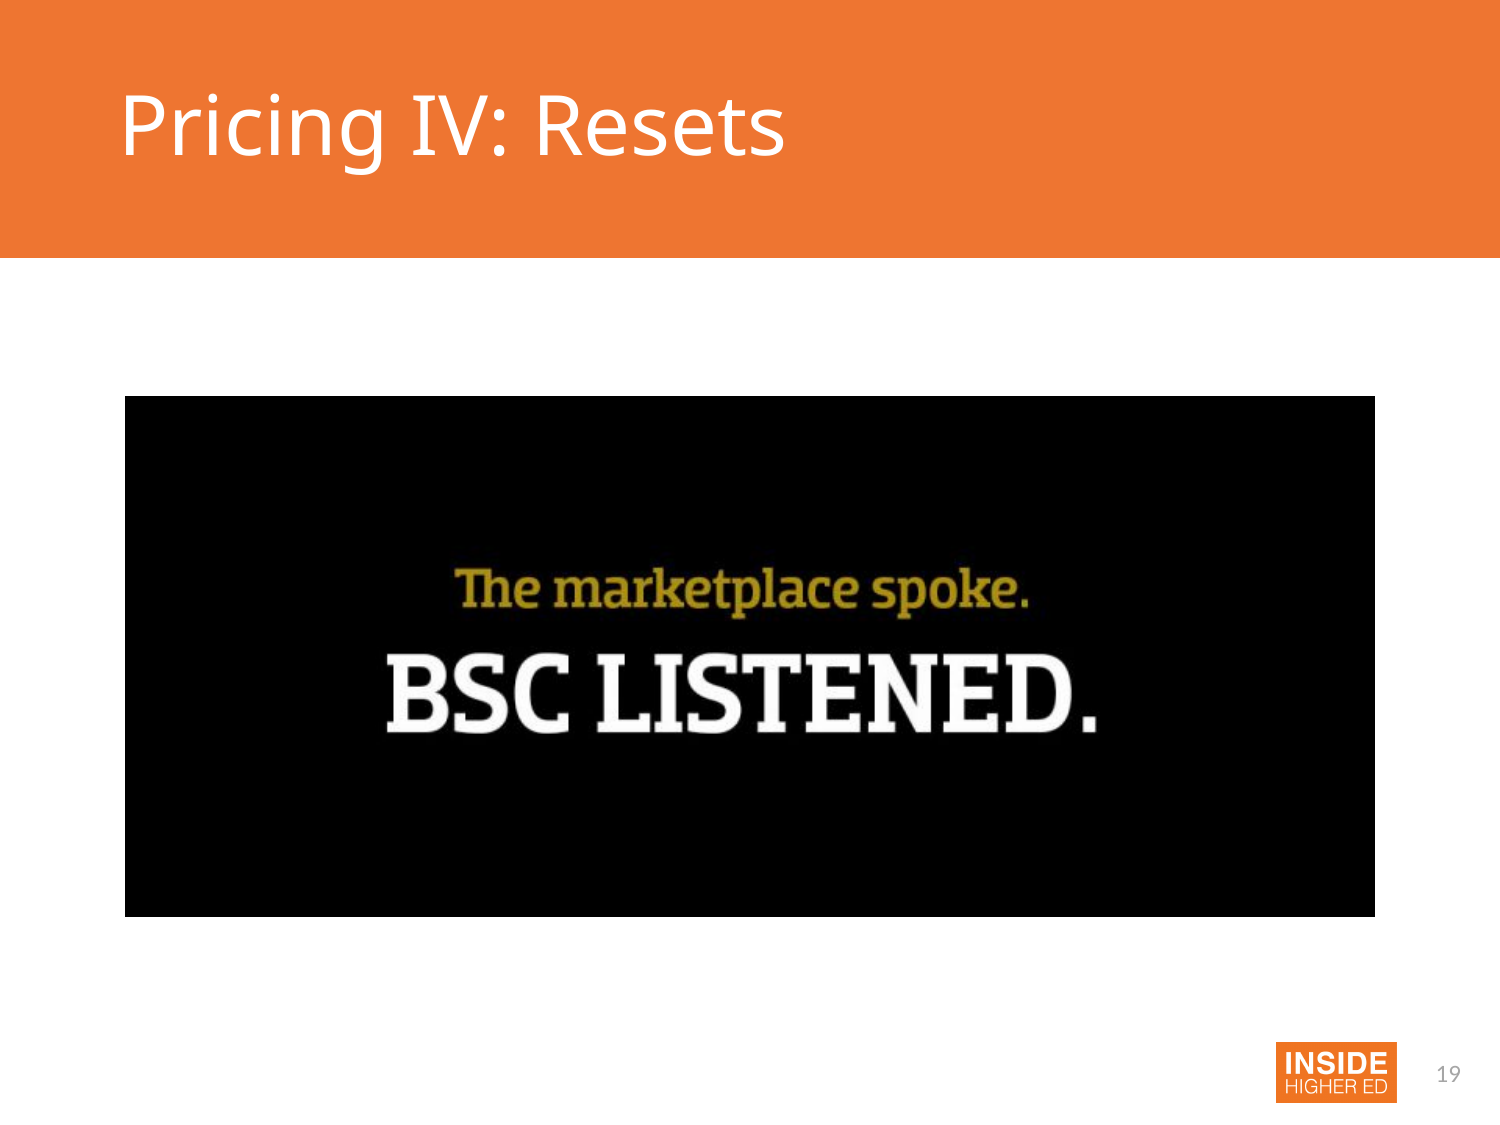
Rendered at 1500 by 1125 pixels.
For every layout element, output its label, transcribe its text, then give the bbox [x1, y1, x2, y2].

picture [1276, 1042, 1397, 1103]
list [124, 396, 1376, 917]
title Pricing IV: Resets [103, 0, 1397, 256]
